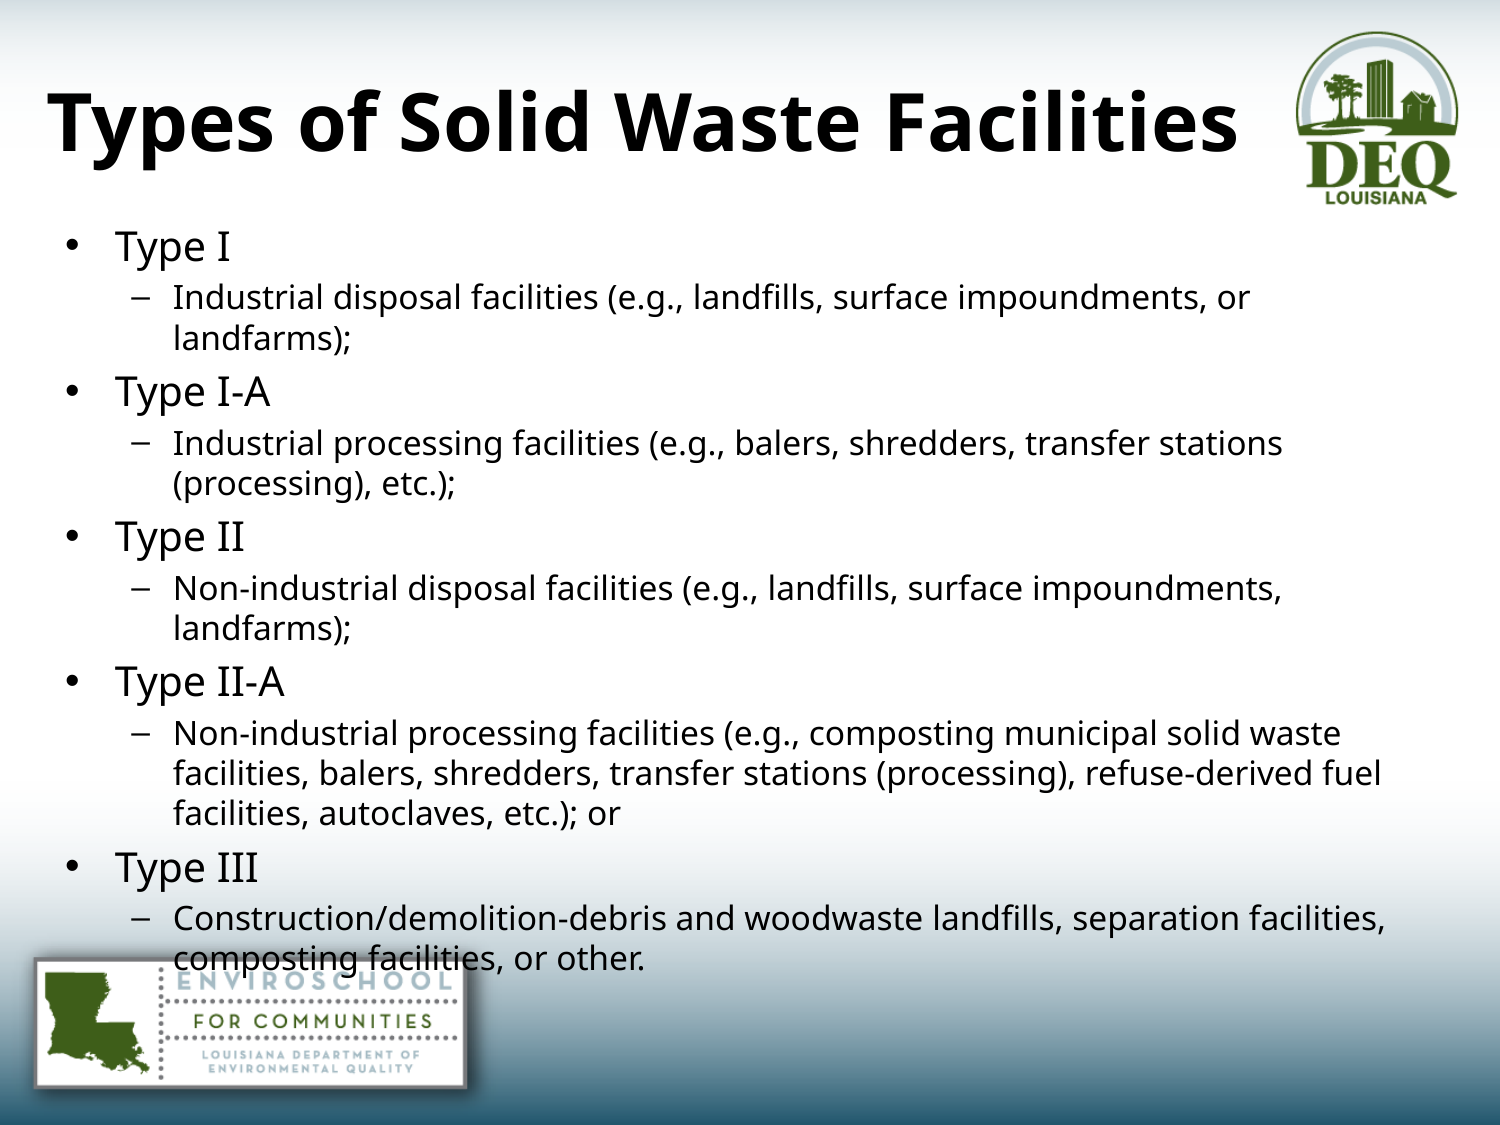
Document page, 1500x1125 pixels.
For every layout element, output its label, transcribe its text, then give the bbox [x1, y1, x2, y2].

title Types of Solid Waste Facilities [0, 24, 1288, 213]
list Type I Industrial disposal facilities (e.g., landfills, surface impoundments, or landfarms); Type I-A Industrial processing facilities (e.g., balers, shredders, transfer stations (processing), etc.); Type II Non-industrial disposal facilities (e.g., landfills, surface impoundments, landfarms); Type II-A Non-industrial processing facilities (e.g., composting municipal solid waste facilities, balers, shredders, transfer stations (processing), refuse-derived fuel facilities, autoclaves, etc.); or Type III Construction/demolition-debris and woodwaste landfills, separation facilities, composting facilities, or other. [50, 212, 1450, 988]
picture [0, 0, 1500, 1125]
